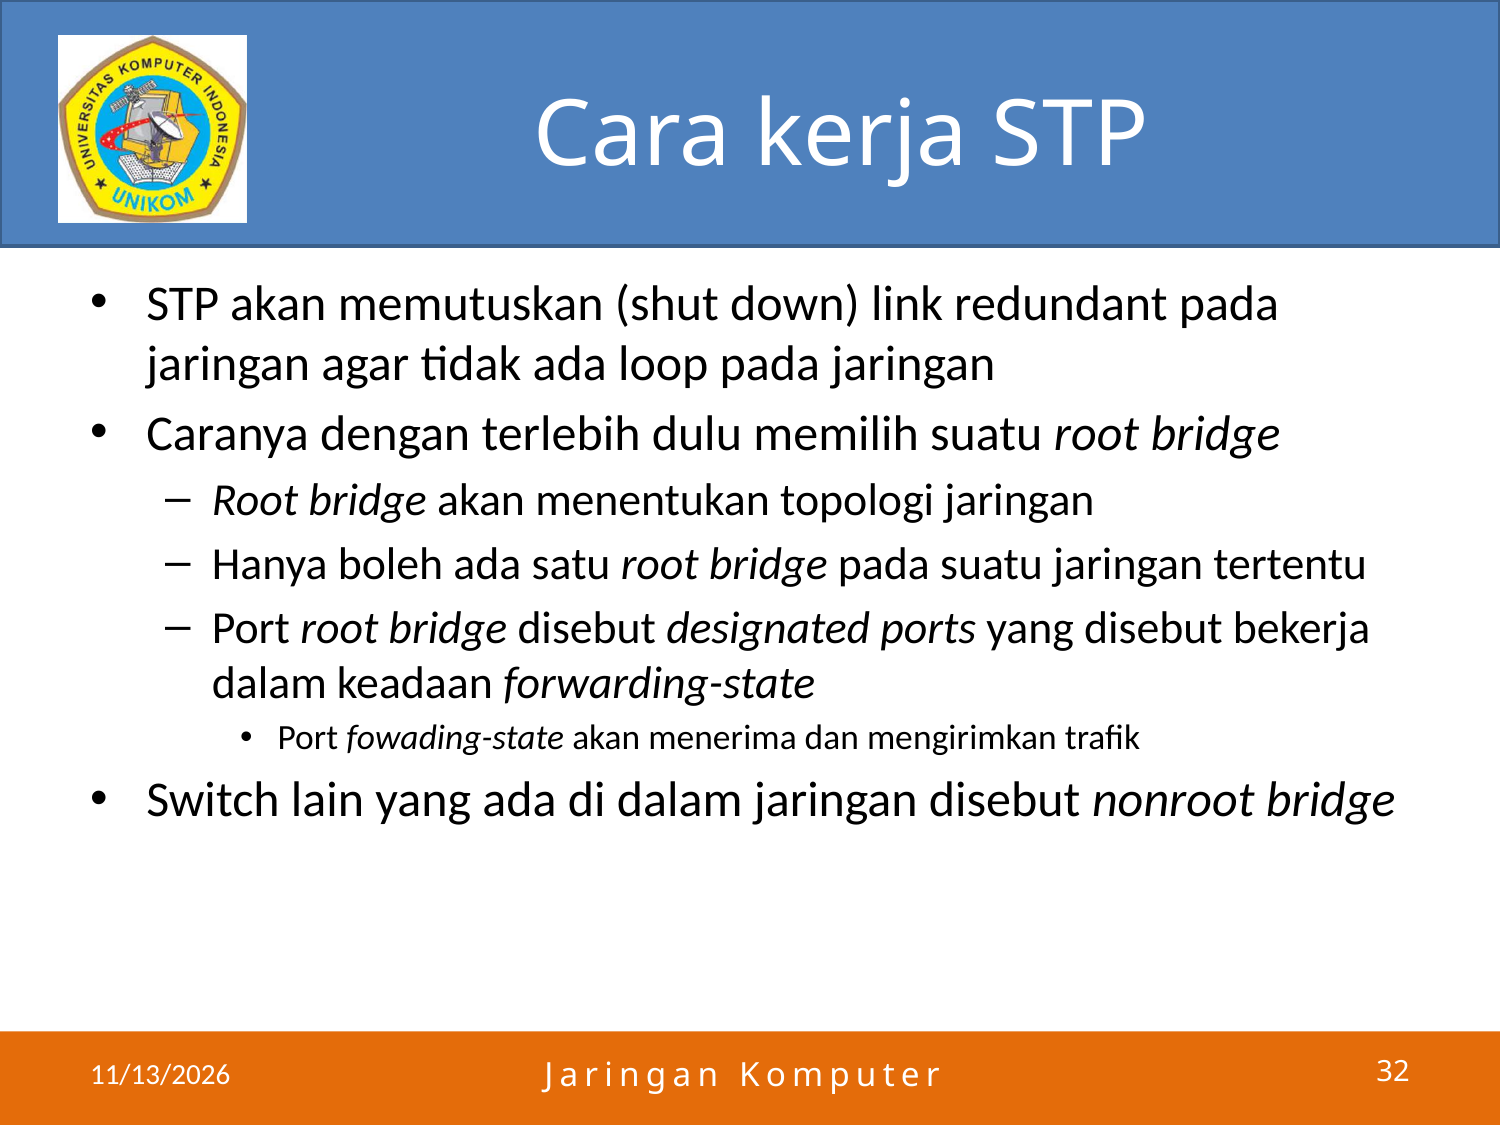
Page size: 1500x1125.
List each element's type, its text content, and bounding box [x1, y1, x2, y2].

list STP akan memutuskan (shut down) link redundant pada jaringan agar tidak ada loop pada jaringan Caranya dengan terlebih dulu memilih suatu root bridge Root bridge akan menentukan topologi jaringan Hanya boleh ada satu root bridge pada suatu jaringan tertentu Port root bridge disebut designated ports yang disebut bekerja dalam keadaan forwarding-state Port fowading-state akan menerima dan mengirimkan trafik Switch lain yang ada di dalam jaringan disebut nonroot bridge [75, 262, 1425, 1005]
title Cara kerja STP [257, 35, 1425, 223]
picture [58, 35, 247, 223]
footer Jaringan Komputer [512, 1042, 988, 1103]
slide_number 32 [1074, 1042, 1425, 1103]
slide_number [75, 1042, 425, 1103]
